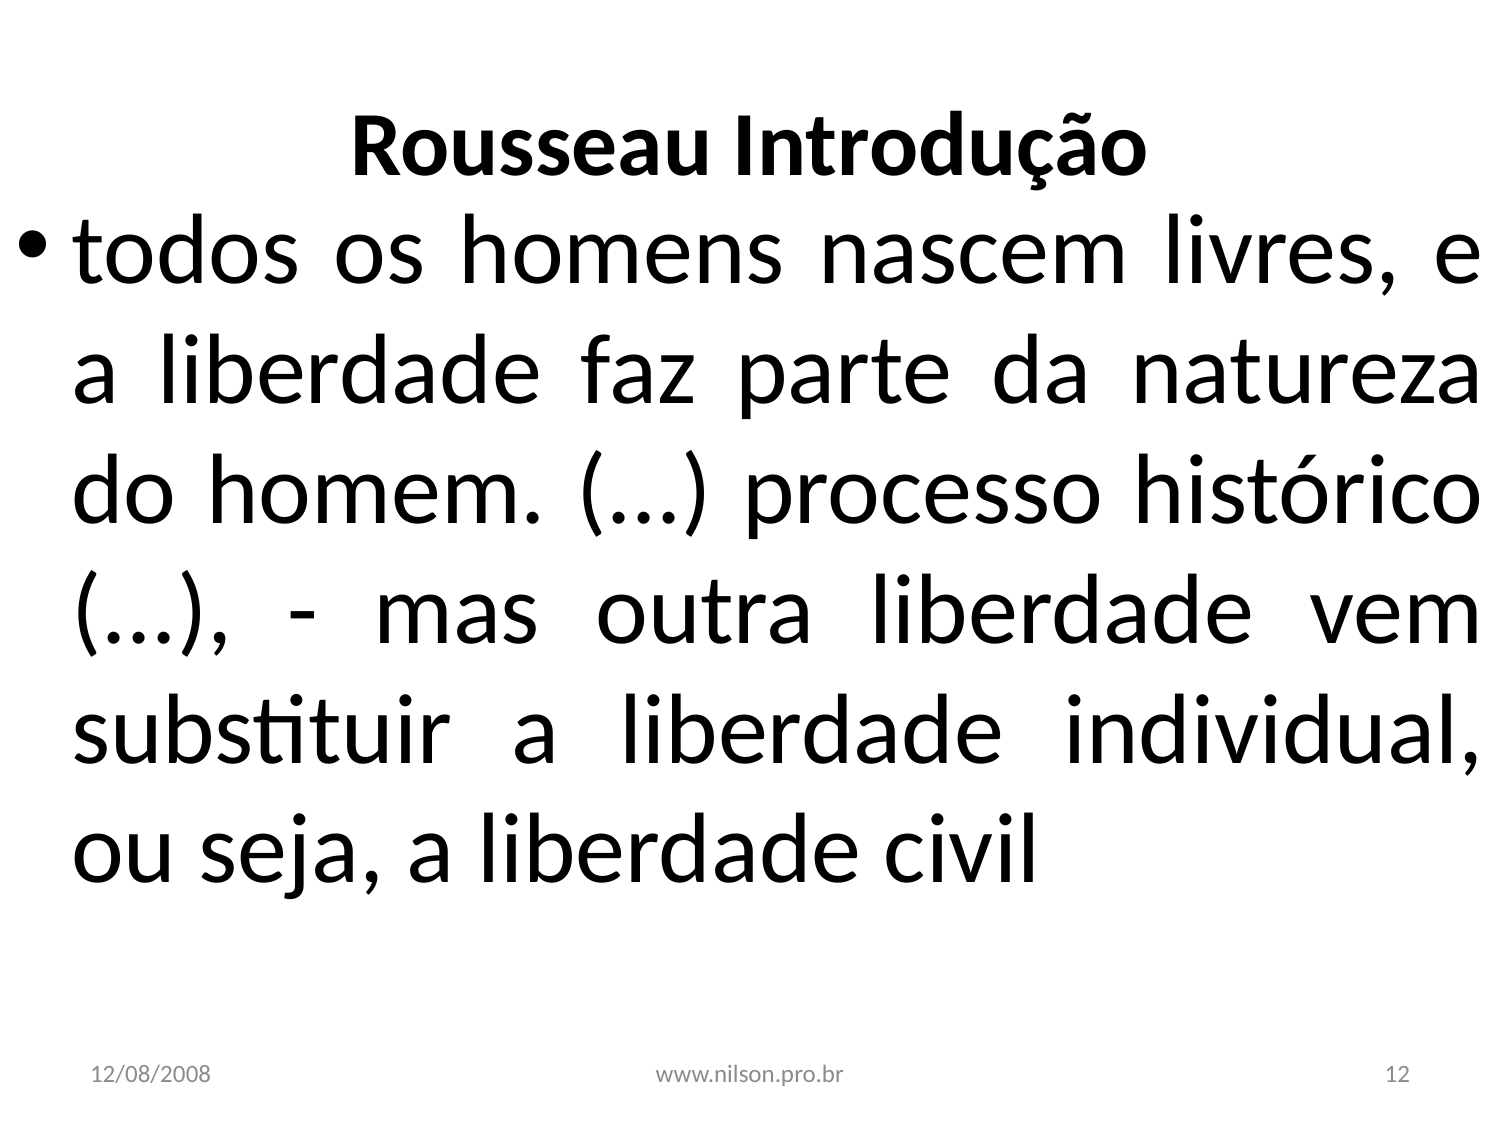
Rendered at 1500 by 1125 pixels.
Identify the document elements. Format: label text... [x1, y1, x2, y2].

footer www.nilson.pro.br [512, 1042, 988, 1103]
title Rousseau Introdução [75, 45, 1425, 175]
slide_number 12 [1074, 1042, 1425, 1103]
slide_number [75, 1042, 425, 1103]
list todos os homens nascem livres, e a liberdade faz parte da natureza do homem. (...) processo histórico (...), - mas outra liberdade vem substituir a liberdade individual, ou seja, a liberdade civil [0, 175, 1500, 1125]
